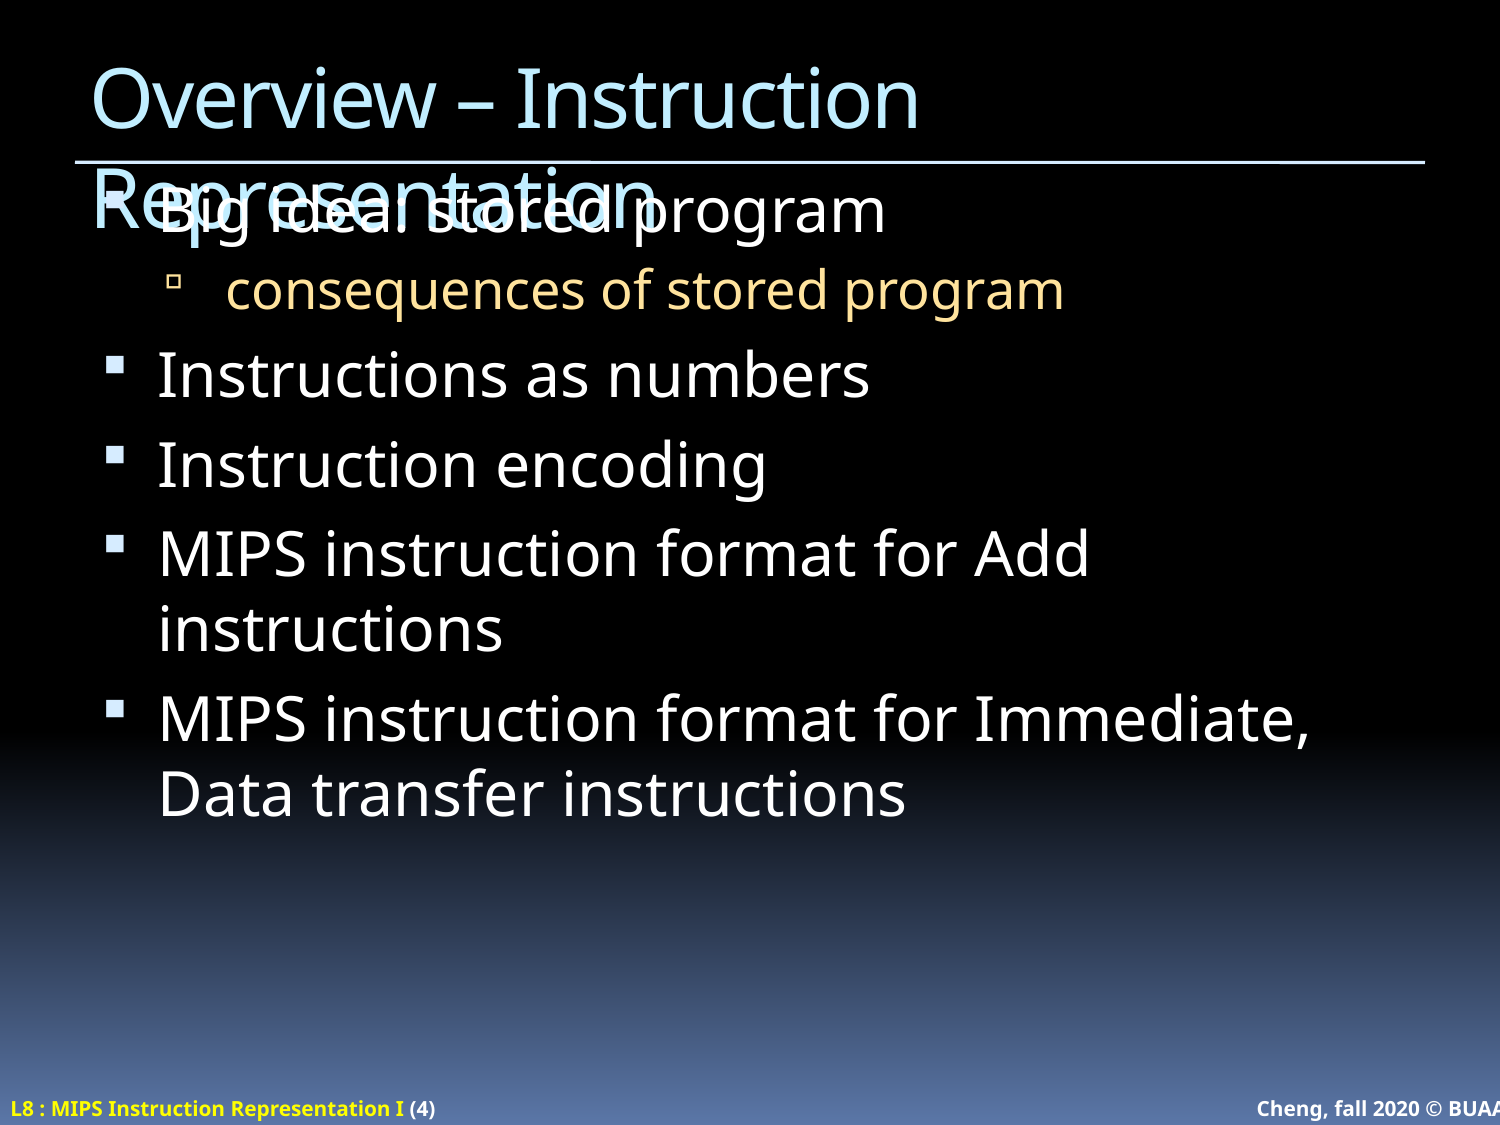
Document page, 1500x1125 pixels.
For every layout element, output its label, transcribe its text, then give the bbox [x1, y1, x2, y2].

title Overview – Instruction Representation [75, 37, 1425, 162]
list Big idea: stored program consequences of stored program Instructions as numbers Instruction encoding MIPS instruction format for Add instructions MIPS instruction format for Immediate, Data transfer instructions [74, 162, 1426, 1043]
